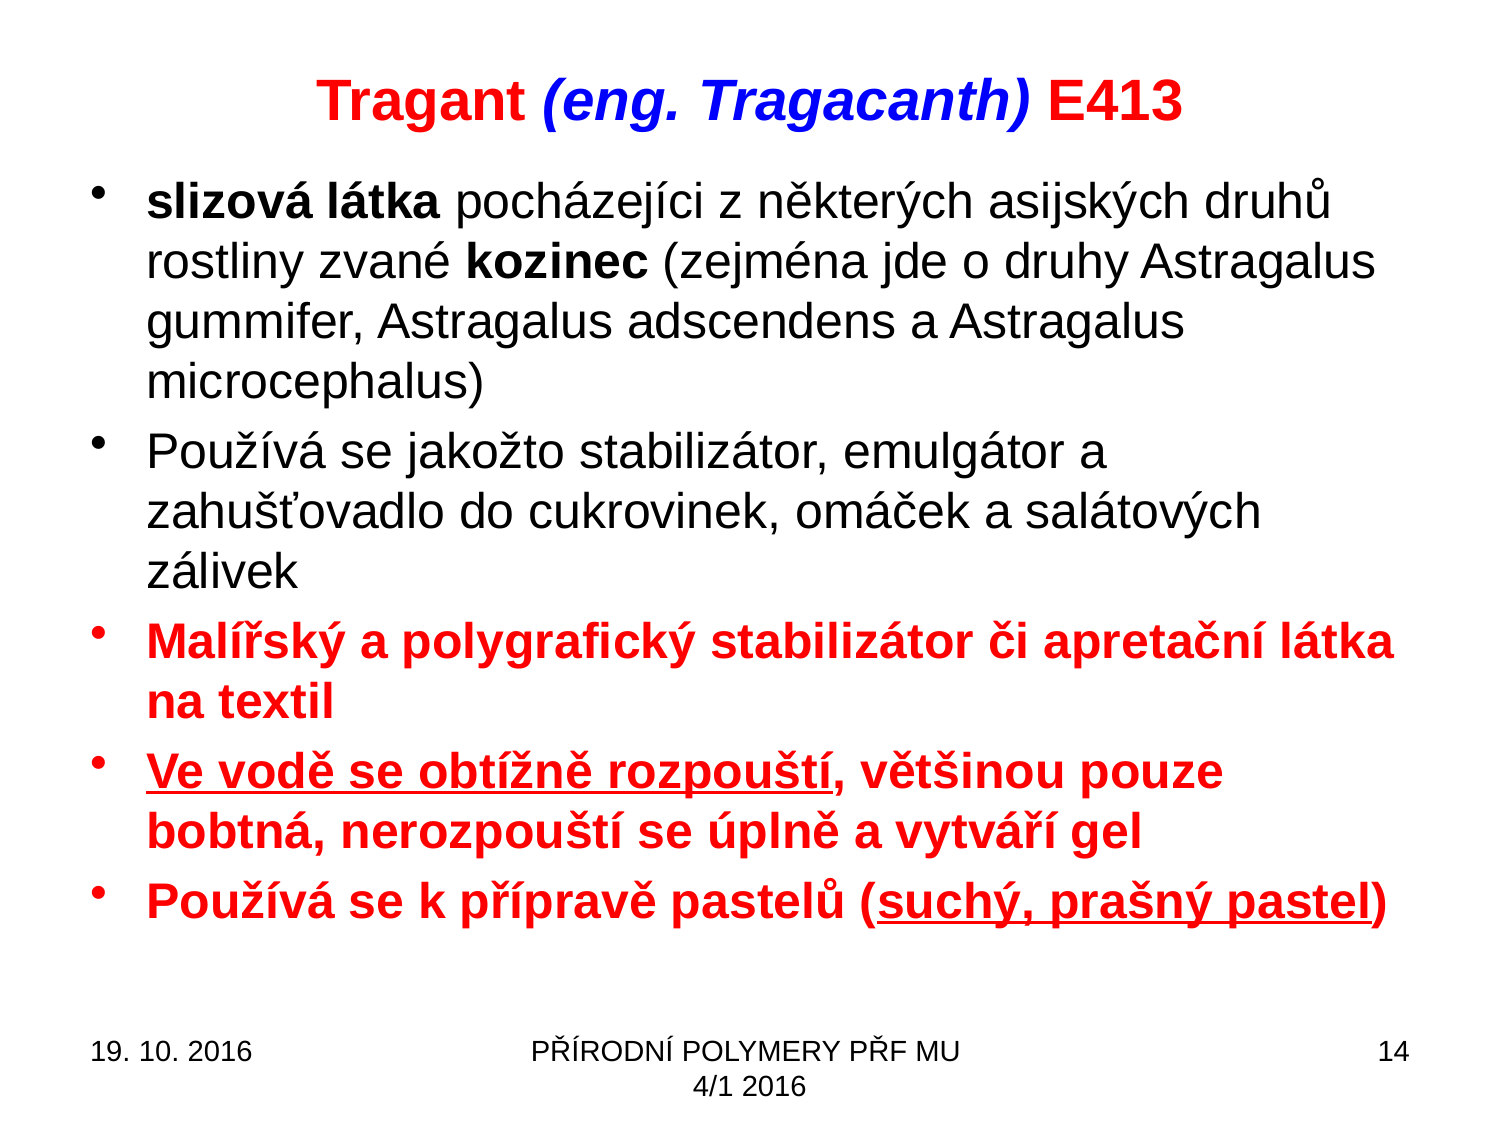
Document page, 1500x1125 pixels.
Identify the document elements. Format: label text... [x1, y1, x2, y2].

footer PŘÍRODNÍ POLYMERY PŘF MU 4/1 2016 [512, 1024, 988, 1103]
list slizová látka pocházejíci z některých asijských druhů rostliny zvané kozinec (zejména jde o druhy Astragalus gummifer, Astragalus adscendens a Astragalus microcephalus) Používá se jakožto stabilizátor, emulgátor a zahušťovadlo do cukrovinek, omáček a salátových zálivek Malířský a polygrafický stabilizátor či apretační látka na textil Ve vodě se obtížně rozpouští, většinou pouze bobtná, nerozpouští se úplně a vytváří gel Používá se k přípravě pastelů (suchý, prašný pastel) [74, 160, 1426, 1006]
slide_number 19. 10. 2016 [74, 1024, 426, 1103]
slide_number 14 [1074, 1024, 1426, 1103]
title Tragant (eng. Tragacanth) E413 [74, 44, 1426, 150]
